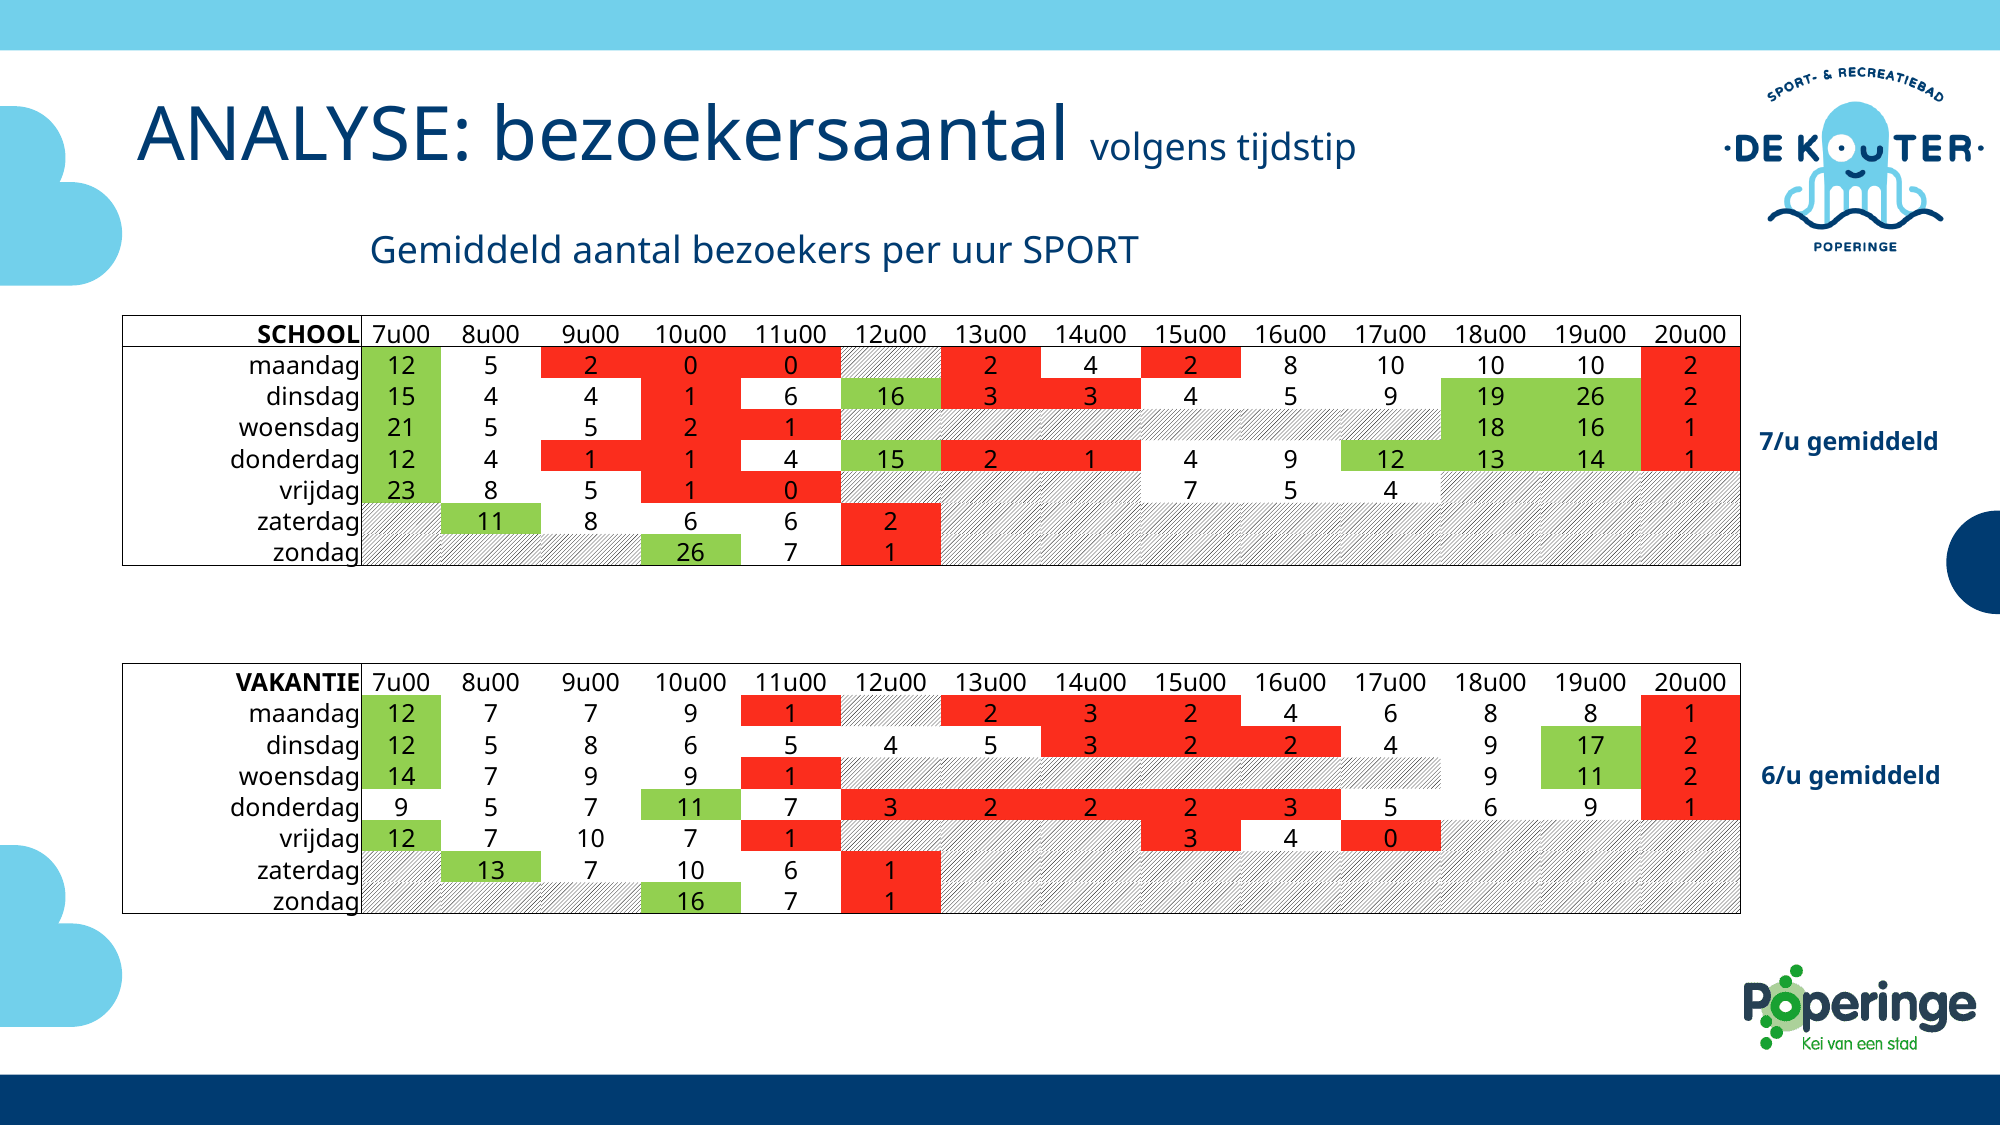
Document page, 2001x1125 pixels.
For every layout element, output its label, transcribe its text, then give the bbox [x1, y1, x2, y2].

table_header 13u00 [941, 316, 1041, 346]
table_cell 4 [1141, 378, 1241, 409]
table_cell [362, 503, 441, 534]
picture [1705, 40, 2000, 273]
table_cell 12 [362, 726, 441, 757]
table_cell [1041, 409, 1141, 440]
table_cell 16 [641, 882, 741, 913]
table_cell 12 [362, 440, 441, 471]
table_cell 3 [1041, 726, 1141, 757]
table_cell [441, 882, 541, 913]
table_header 15u00 [1141, 664, 1241, 695]
table_cell [841, 347, 941, 378]
table_cell 16 [1541, 409, 1641, 440]
table_cell vrijdag [123, 471, 361, 503]
table_cell 8 [1541, 695, 1641, 726]
table_cell 9 [1241, 440, 1341, 471]
table_cell zondag [123, 882, 361, 913]
table_cell 5 [441, 347, 541, 378]
table_cell 8 [1441, 695, 1541, 726]
text_box [0, 181, 124, 287]
table_cell [1341, 503, 1441, 534]
table_cell [1641, 503, 1740, 534]
table_cell 2 [1141, 726, 1241, 757]
table_cell donderdag [123, 789, 361, 820]
table_cell 1 [1641, 695, 1740, 726]
table_cell 4 [1141, 440, 1241, 471]
table_cell [1241, 409, 1341, 440]
table_cell [941, 882, 1041, 913]
table_cell [1341, 882, 1441, 913]
text_box [0, 0, 2000, 51]
text_box [0, 844, 67, 950]
table_cell [1141, 757, 1241, 789]
table_cell 1 [841, 882, 941, 913]
table_cell 5 [541, 471, 641, 503]
table_cell [841, 757, 941, 789]
table_header 14u00 [1041, 316, 1141, 346]
table_cell [841, 820, 941, 851]
table_cell [1541, 534, 1641, 565]
table_cell maandag [123, 347, 361, 378]
table_cell 5 [441, 789, 541, 820]
table_cell 2 [1641, 726, 1740, 757]
table_cell 3 [1041, 378, 1141, 409]
table_cell 2 [1141, 789, 1241, 820]
table_cell [941, 503, 1041, 534]
table_cell 3 [1241, 789, 1341, 820]
table_cell 6 [741, 503, 841, 534]
table_cell 2 [841, 503, 941, 534]
table_header 20u00 [1641, 316, 1740, 346]
table_cell 10 [1341, 347, 1441, 378]
text_box [0, 105, 67, 181]
table_cell [1341, 534, 1441, 565]
table_cell 7 [541, 789, 641, 820]
table_cell 1 [741, 409, 841, 440]
table_header 16u00 [1241, 664, 1341, 695]
table_cell [941, 820, 1041, 851]
table_cell [1141, 882, 1241, 913]
table_cell 7 [541, 851, 641, 882]
table_cell [1341, 757, 1441, 789]
text_box Gemiddeld aantal bezoekers per uur SPORT [354, 218, 1248, 279]
table_header 8u00 [441, 664, 541, 695]
table_cell 2 [1041, 789, 1141, 820]
table_cell 18 [1441, 409, 1541, 440]
table_cell 2 [941, 347, 1041, 378]
table_cell 9 [1541, 789, 1641, 820]
table_cell 7 [1141, 471, 1241, 503]
table_cell 5 [441, 726, 541, 757]
table_header 14u00 [1041, 664, 1141, 695]
table_cell 5 [1341, 789, 1441, 820]
table_cell 4 [1241, 820, 1341, 851]
table_cell 8 [541, 726, 641, 757]
table_header 13u00 [941, 664, 1041, 695]
table_cell 8 [541, 503, 641, 534]
text_box 6/u gemiddeld [1746, 752, 1976, 797]
table_cell 19 [1441, 378, 1541, 409]
table_header 16u00 [1241, 316, 1341, 346]
table_cell 1 [541, 440, 641, 471]
table_cell 7 [441, 757, 541, 789]
table_cell [1241, 503, 1341, 534]
table_cell [1641, 851, 1740, 882]
table_cell [362, 851, 441, 882]
table_cell maandag [123, 695, 361, 726]
table_cell [1541, 882, 1641, 913]
table_cell [1641, 882, 1740, 913]
table_cell [1041, 471, 1141, 503]
table_cell vrijdag [123, 820, 361, 851]
table_header 10u00 [641, 664, 741, 695]
table_cell [1241, 882, 1341, 913]
table_cell [1041, 757, 1141, 789]
table_cell [1341, 409, 1441, 440]
table_cell 4 [1041, 347, 1141, 378]
table_cell [1641, 534, 1740, 565]
table_cell 2 [1141, 347, 1241, 378]
table_cell 4 [441, 378, 541, 409]
table_cell 0 [641, 347, 741, 378]
table_cell 7 [741, 534, 841, 565]
table_cell [1241, 534, 1341, 565]
table_header 7u00 [362, 664, 441, 694]
table_cell 2 [941, 789, 1041, 820]
table_cell 11 [641, 789, 741, 820]
table_cell 2 [1641, 757, 1740, 789]
table_cell 9 [641, 695, 741, 726]
table_cell 21 [362, 409, 441, 440]
table_cell 2 [1641, 347, 1740, 378]
table_header 9u00 [541, 664, 641, 695]
table_cell [1141, 409, 1241, 440]
table_cell [362, 882, 441, 913]
table_header 10u00 [641, 316, 741, 346]
table_cell 7 [641, 820, 741, 851]
table_header 19u00 [1541, 316, 1641, 346]
table_cell 8 [441, 471, 541, 503]
table_cell [1041, 851, 1141, 882]
table_cell 10 [541, 820, 641, 851]
table_cell [541, 534, 641, 565]
table_cell 2 [941, 695, 1041, 726]
table_cell 3 [1041, 695, 1141, 726]
table_header 11u00 [741, 664, 841, 695]
table_cell 7 [441, 695, 541, 726]
table_cell 14 [362, 757, 441, 789]
table_cell [941, 757, 1041, 789]
table_cell [1541, 503, 1641, 534]
table_cell 8 [1241, 347, 1341, 378]
table_cell 9 [1441, 757, 1541, 789]
text_box [0, 1073, 2000, 1125]
table_cell 3 [1141, 820, 1241, 851]
table_cell 6 [641, 726, 741, 757]
table_cell 5 [541, 409, 641, 440]
table_header 18u00 [1441, 316, 1541, 346]
table_cell [1341, 851, 1441, 882]
table_cell [1441, 471, 1541, 503]
table_cell 9 [641, 757, 741, 789]
table_cell [1541, 851, 1641, 882]
table_cell [1041, 534, 1141, 565]
table_cell 12 [362, 347, 441, 378]
table_cell 2 [1641, 378, 1740, 409]
table_header 8u00 [441, 316, 541, 346]
table_cell 1 [841, 851, 941, 882]
table_cell [362, 534, 441, 565]
table_cell 26 [1541, 378, 1641, 409]
table_cell [941, 851, 1041, 882]
table_cell woensdag [123, 757, 361, 789]
table_cell 12 [1341, 440, 1441, 471]
table_cell 1 [641, 440, 741, 471]
table_cell zondag [123, 534, 361, 565]
table_header 11u00 [741, 316, 841, 346]
table_cell 23 [362, 471, 441, 503]
table_cell [1641, 471, 1740, 503]
table_cell [1141, 503, 1241, 534]
table_cell 15 [841, 440, 941, 471]
table_cell 4 [841, 726, 941, 757]
table_cell 11 [441, 503, 541, 534]
table_cell 9 [362, 789, 441, 820]
table_cell [1241, 757, 1341, 789]
table_cell 10 [1441, 347, 1541, 378]
table_cell 1 [1641, 409, 1740, 440]
table_cell [441, 534, 541, 565]
table_cell [1441, 503, 1541, 534]
table_cell 6 [1441, 789, 1541, 820]
table_cell 5 [1241, 471, 1341, 503]
table_cell [1141, 851, 1241, 882]
title ANALYSE: bezoekersaantal volgens tijdstip [122, 73, 1623, 185]
table_cell 13 [1441, 440, 1541, 471]
table_cell 4 [1341, 471, 1441, 503]
table_cell 7 [541, 695, 641, 726]
text_box [0, 922, 124, 1028]
table_cell [1441, 882, 1541, 913]
table_cell 9 [1341, 378, 1441, 409]
table_cell 9 [541, 757, 641, 789]
table_cell 12 [362, 695, 441, 726]
table_cell 0 [741, 471, 841, 503]
table_cell 1 [641, 378, 741, 409]
picture [1732, 956, 1986, 1063]
table_cell 7 [441, 820, 541, 851]
table_cell 6 [741, 851, 841, 882]
table_cell 12 [362, 820, 441, 851]
table_header 12u00 [841, 316, 941, 346]
table_cell 5 [441, 409, 541, 440]
table_cell 26 [641, 534, 741, 565]
table_cell 4 [441, 440, 541, 471]
table_cell donderdag [123, 440, 361, 471]
table_cell 4 [1341, 726, 1441, 757]
table_cell 2 [641, 409, 741, 440]
table_header 15u00 [1141, 316, 1241, 346]
table_cell [1441, 820, 1541, 851]
table_cell 2 [941, 440, 1041, 471]
table_cell 6 [741, 378, 841, 409]
table_header 7u00 [362, 316, 441, 346]
table_cell [941, 409, 1041, 440]
table_cell 1 [1641, 789, 1740, 820]
table_cell 1 [741, 757, 841, 789]
table_header 9u00 [541, 316, 641, 346]
table_cell 0 [741, 347, 841, 378]
table_cell 1 [741, 695, 841, 726]
table_cell [541, 882, 641, 913]
table_cell 2 [1241, 726, 1341, 757]
table_cell 1 [741, 820, 841, 851]
table_header 19u00 [1541, 664, 1641, 695]
table_cell 3 [841, 789, 941, 820]
table_cell [1541, 820, 1641, 851]
table_cell 2 [541, 347, 641, 378]
table_cell 0 [1341, 820, 1441, 851]
table_cell [941, 471, 1041, 503]
table_header SCHOOL [123, 316, 361, 346]
table_cell 4 [741, 440, 841, 471]
table_cell [1041, 882, 1141, 913]
text_box [1945, 509, 2000, 616]
table_cell 7 [741, 789, 841, 820]
table_cell [841, 471, 941, 503]
table_cell 14 [1541, 440, 1641, 471]
table_cell zaterdag [123, 851, 361, 882]
table_cell zaterdag [123, 503, 361, 534]
table_cell 7 [741, 882, 841, 913]
table_header 17u00 [1341, 316, 1441, 346]
table_cell 10 [1541, 347, 1641, 378]
table_cell [1041, 820, 1141, 851]
table_cell 9 [1441, 726, 1541, 757]
table_cell 5 [941, 726, 1041, 757]
table_cell 1 [1641, 440, 1740, 471]
table_cell 16 [841, 378, 941, 409]
table_header 18u00 [1441, 664, 1541, 695]
table_cell 11 [1541, 757, 1641, 789]
table_cell 10 [641, 851, 741, 882]
table_cell [1241, 851, 1341, 882]
table_cell [841, 695, 941, 726]
table_cell 6 [1341, 695, 1441, 726]
table_cell [1441, 534, 1541, 565]
table_cell dinsdag [123, 726, 361, 757]
table_header 20u00 [1641, 664, 1740, 695]
table_cell [1441, 851, 1541, 882]
table_cell 1 [1041, 440, 1141, 471]
table_cell 15 [362, 378, 441, 409]
table_header VAKANTIE [123, 664, 361, 695]
table_cell 6 [641, 503, 741, 534]
table_cell 4 [541, 378, 641, 409]
table_cell 1 [841, 534, 941, 565]
table_cell [1041, 503, 1141, 534]
table_cell woensdag [123, 409, 361, 440]
table_header 17u00 [1341, 664, 1441, 695]
table_cell [1541, 471, 1641, 503]
table_cell dinsdag [123, 378, 361, 409]
table_cell 2 [1141, 695, 1241, 726]
table_cell 5 [741, 726, 841, 757]
table_cell [1141, 534, 1241, 565]
table_cell 17 [1541, 726, 1641, 757]
table_cell [941, 534, 1041, 565]
table_cell 13 [441, 851, 541, 882]
table_cell [1641, 820, 1740, 851]
table_cell 4 [1241, 695, 1341, 726]
table_cell 5 [1241, 378, 1341, 409]
table_cell 3 [941, 378, 1041, 409]
table_cell 1 [641, 471, 741, 503]
table_cell [841, 409, 941, 440]
table_header 12u00 [841, 664, 941, 695]
text_box 7/u gemiddeld [1744, 417, 1974, 463]
